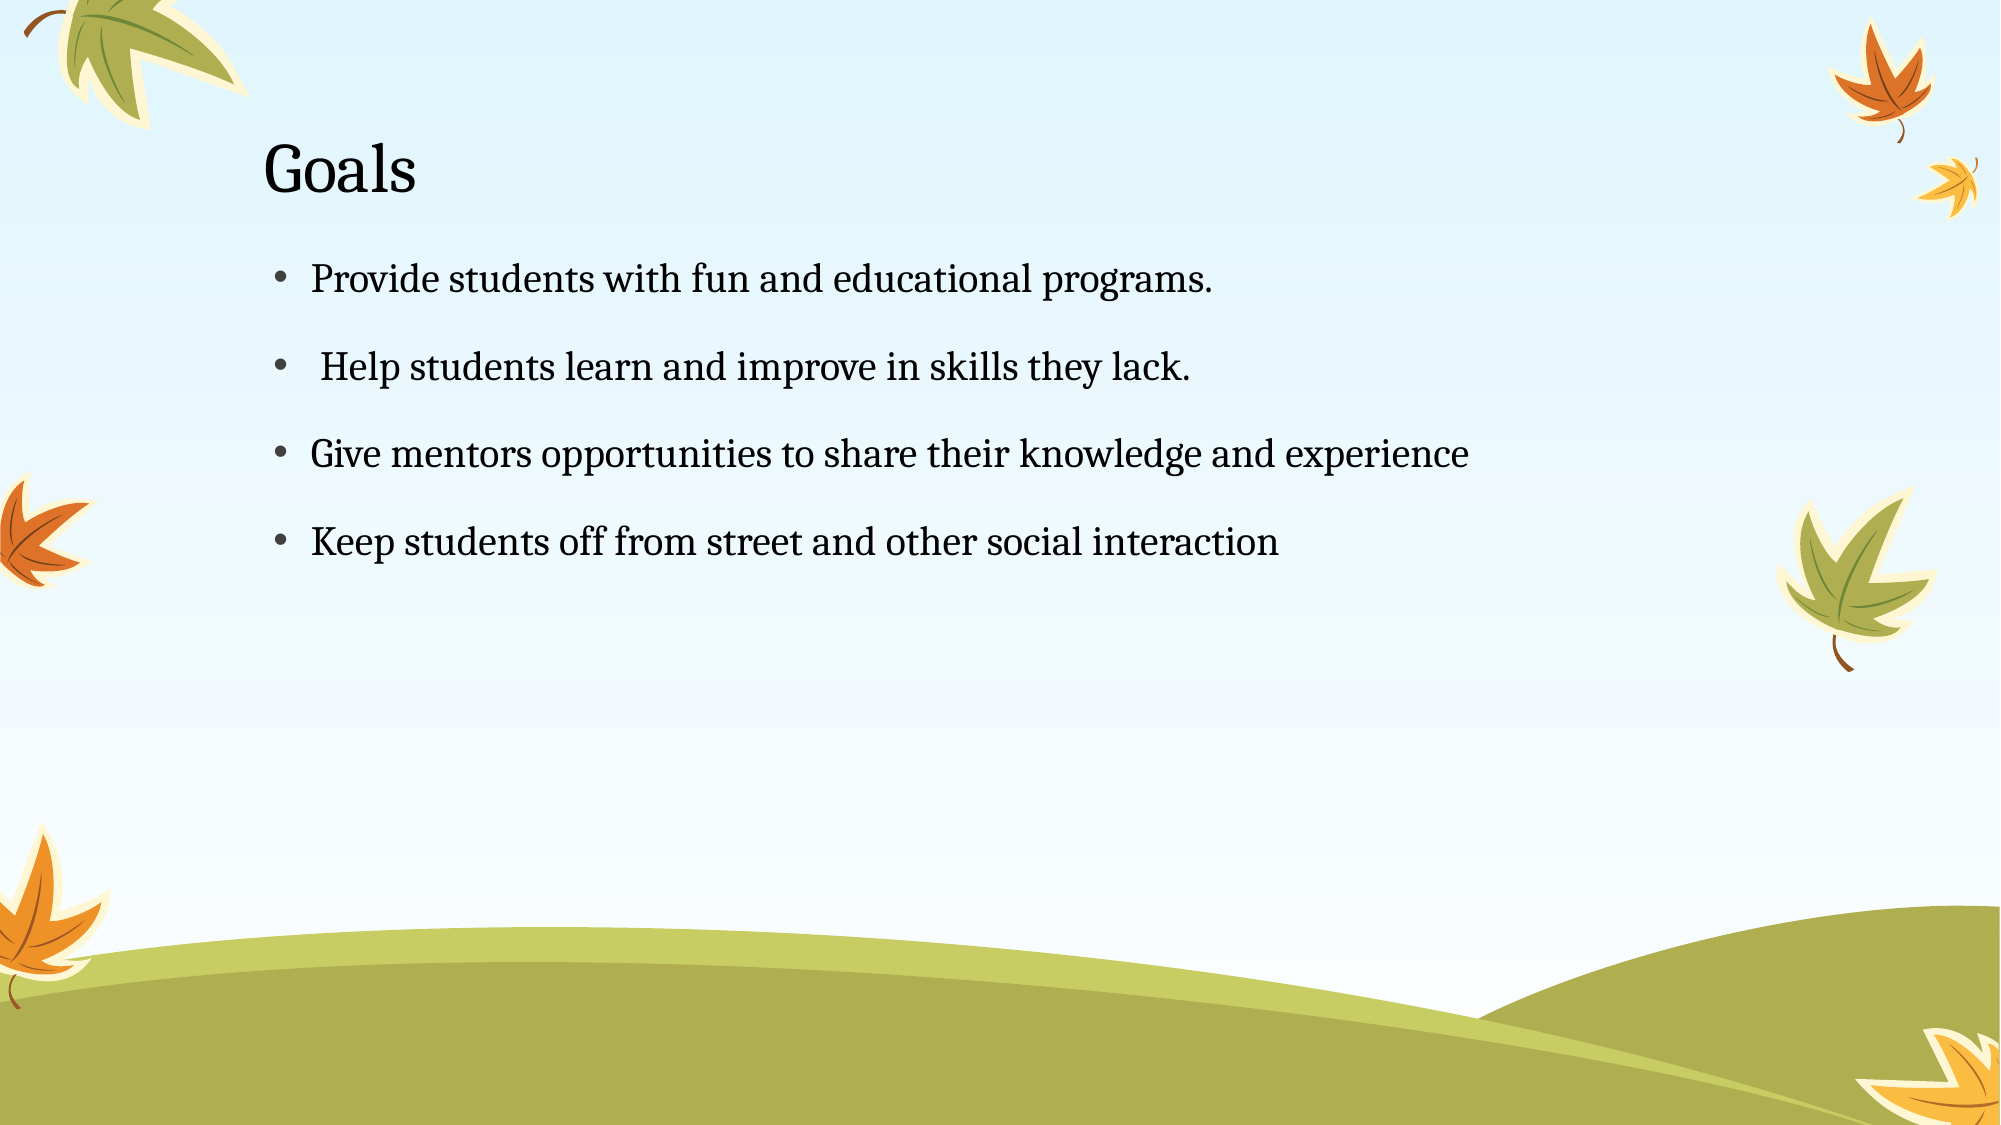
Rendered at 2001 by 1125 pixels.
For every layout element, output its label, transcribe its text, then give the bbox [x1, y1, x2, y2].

list Provide students with fun and educational programs. Help students learn and improve in skills they lack. Give mentors opportunities to share their knowledge and experience Keep students off from street and other social interaction [250, 243, 1750, 925]
title Goals [249, 12, 1749, 216]
